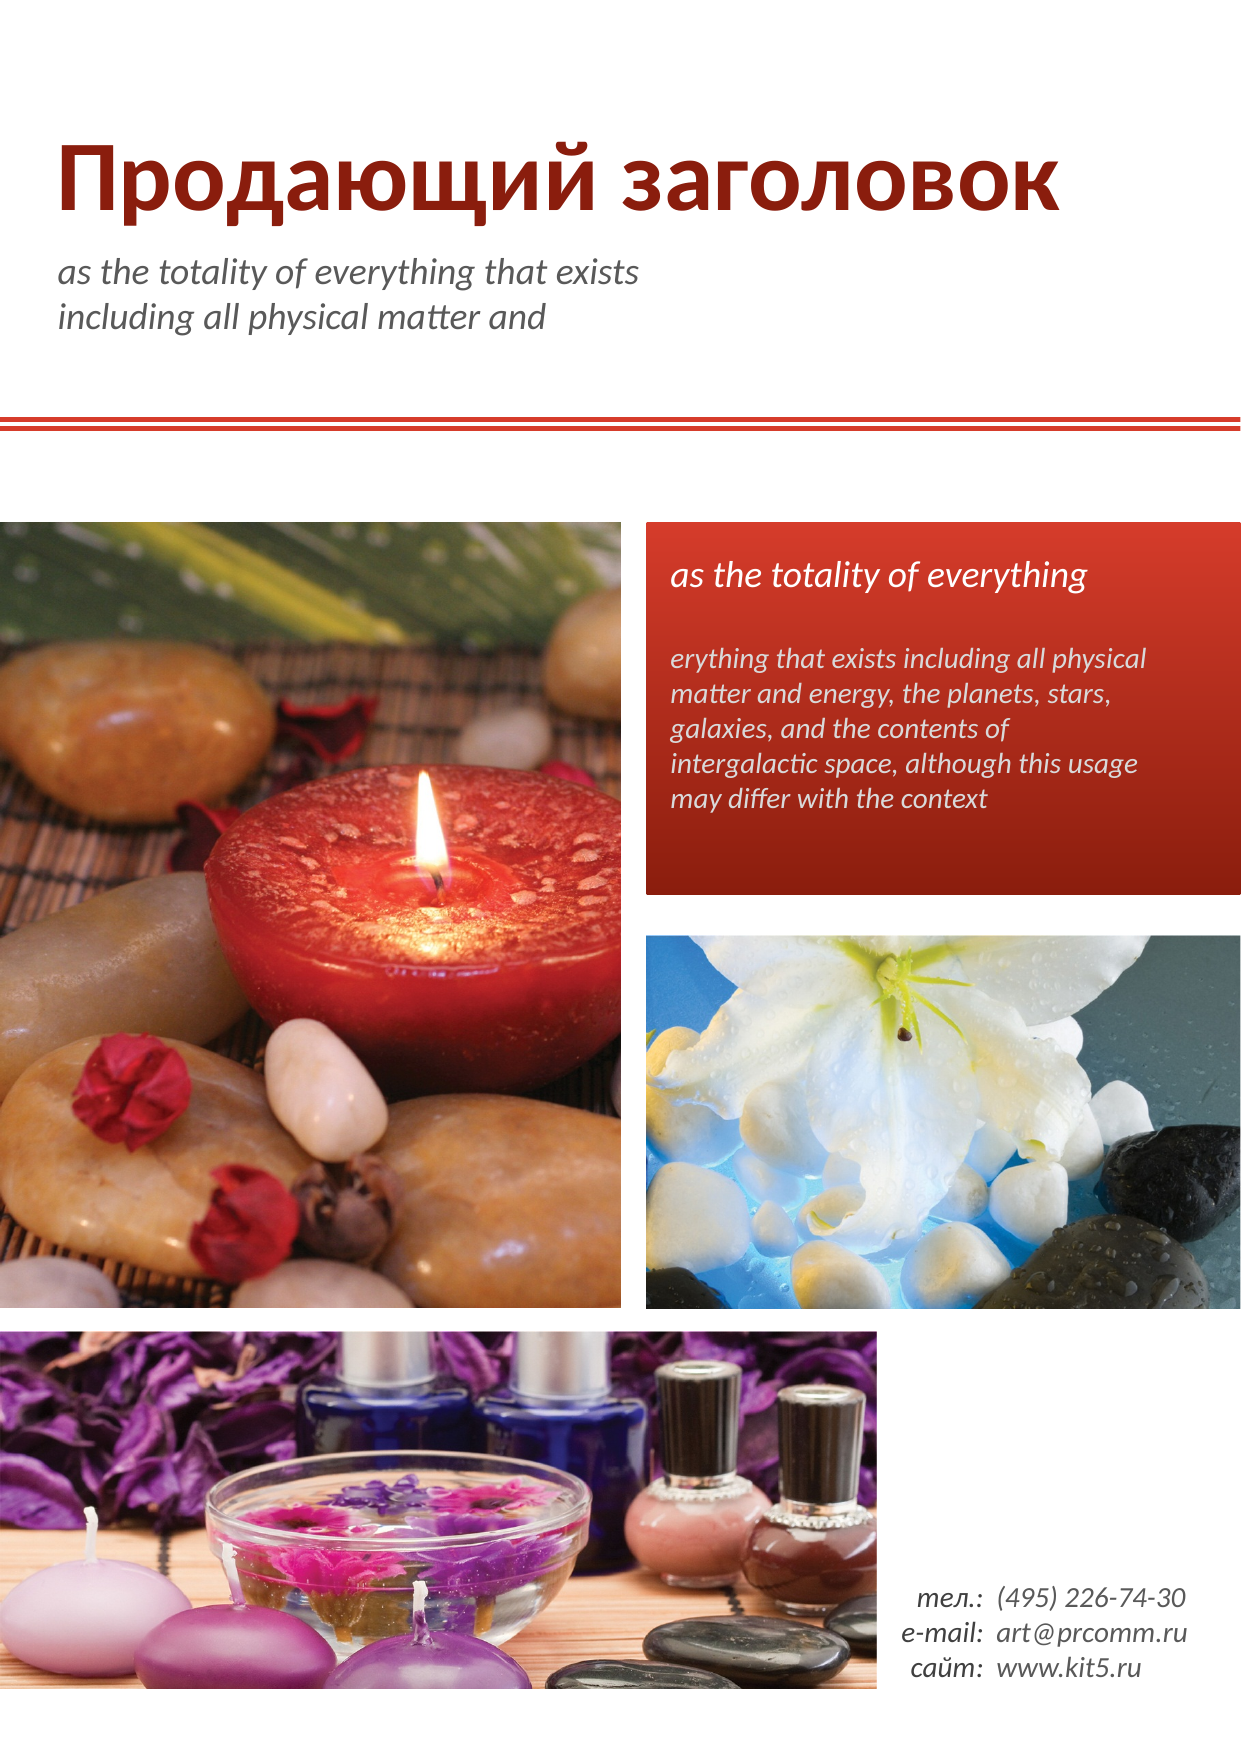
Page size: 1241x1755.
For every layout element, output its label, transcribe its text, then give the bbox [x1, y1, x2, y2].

text_box (495) 226-74-30 art@prcomm.ru www.kit5.ru [981, 1570, 1241, 1691]
picture [0, 522, 621, 1308]
text_box тел.: e-mail: сайт: [881, 1570, 981, 1691]
picture [646, 935, 1241, 1309]
text_box as the totality of everything that exists including all physical matter and [42, 239, 668, 345]
text_box as the totality of everything erything that exists including all physical matter and energy, the planets, stars, galaxies, and the contents of intergalactic space, although this usage may differ with the context [655, 542, 1173, 822]
text_box Продающий заголовок [41, 102, 1081, 238]
text_box [644, 521, 1241, 897]
picture [0, 1331, 878, 1689]
